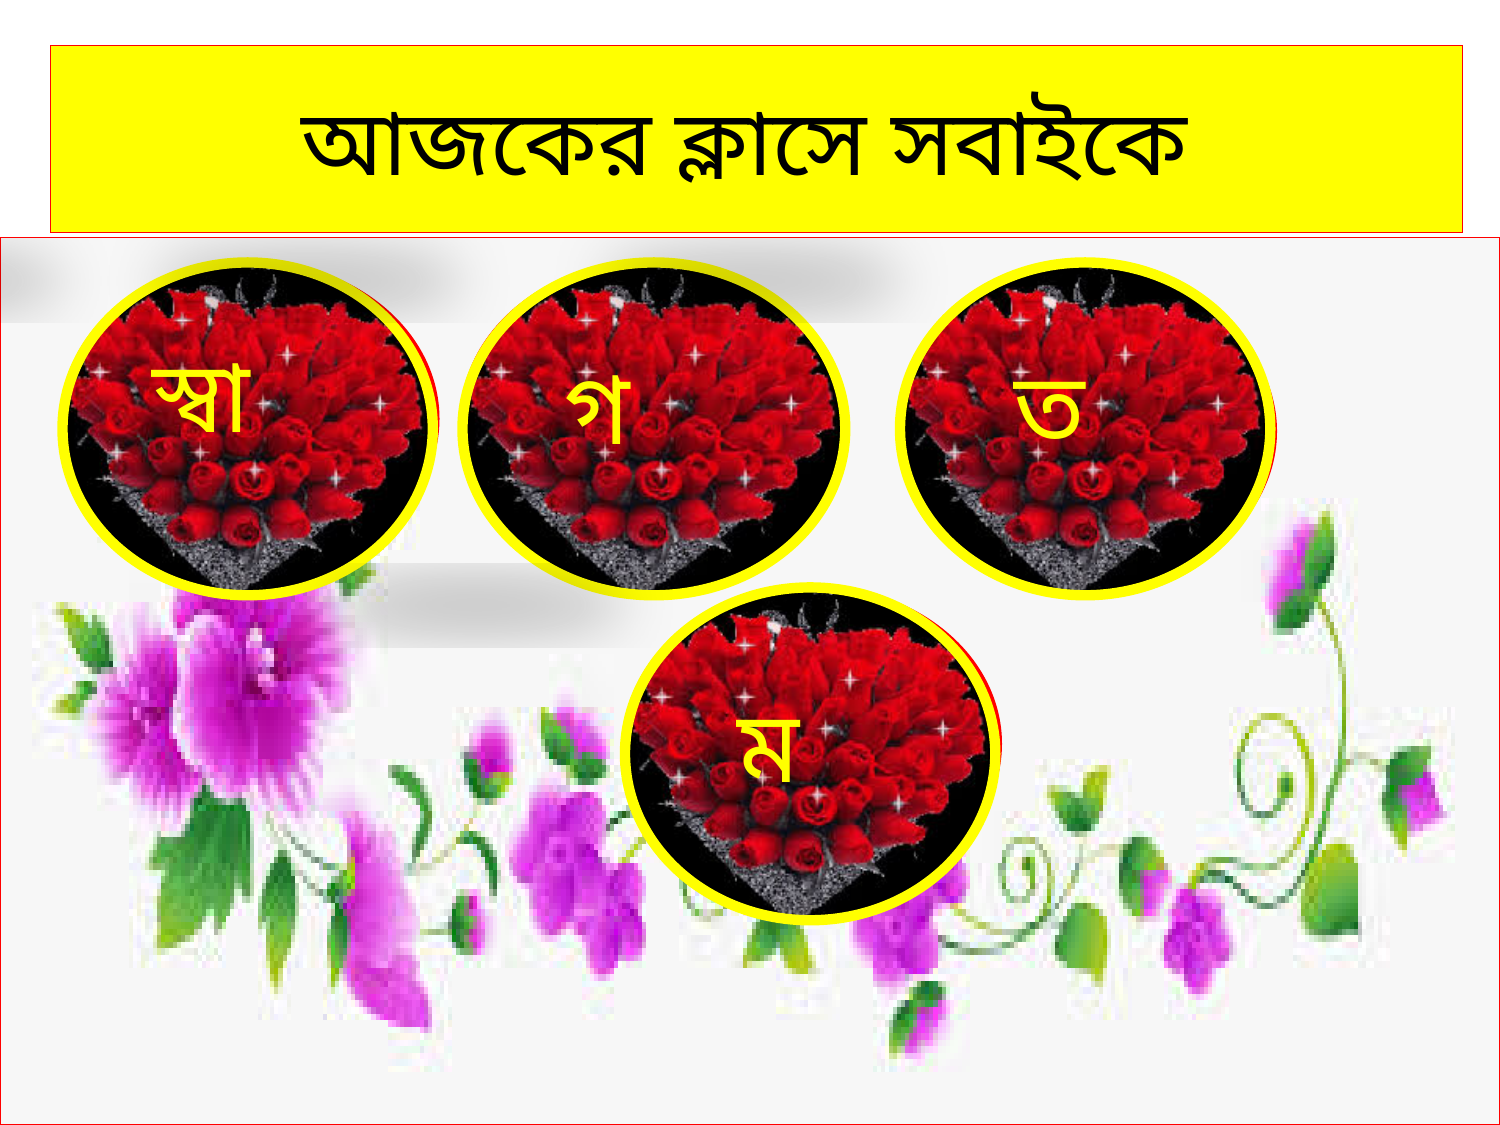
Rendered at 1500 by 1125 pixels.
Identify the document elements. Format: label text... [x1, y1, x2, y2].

title আজকের ক্লাসে সবাইকে [50, 45, 1463, 233]
picture [0, 237, 1500, 1125]
